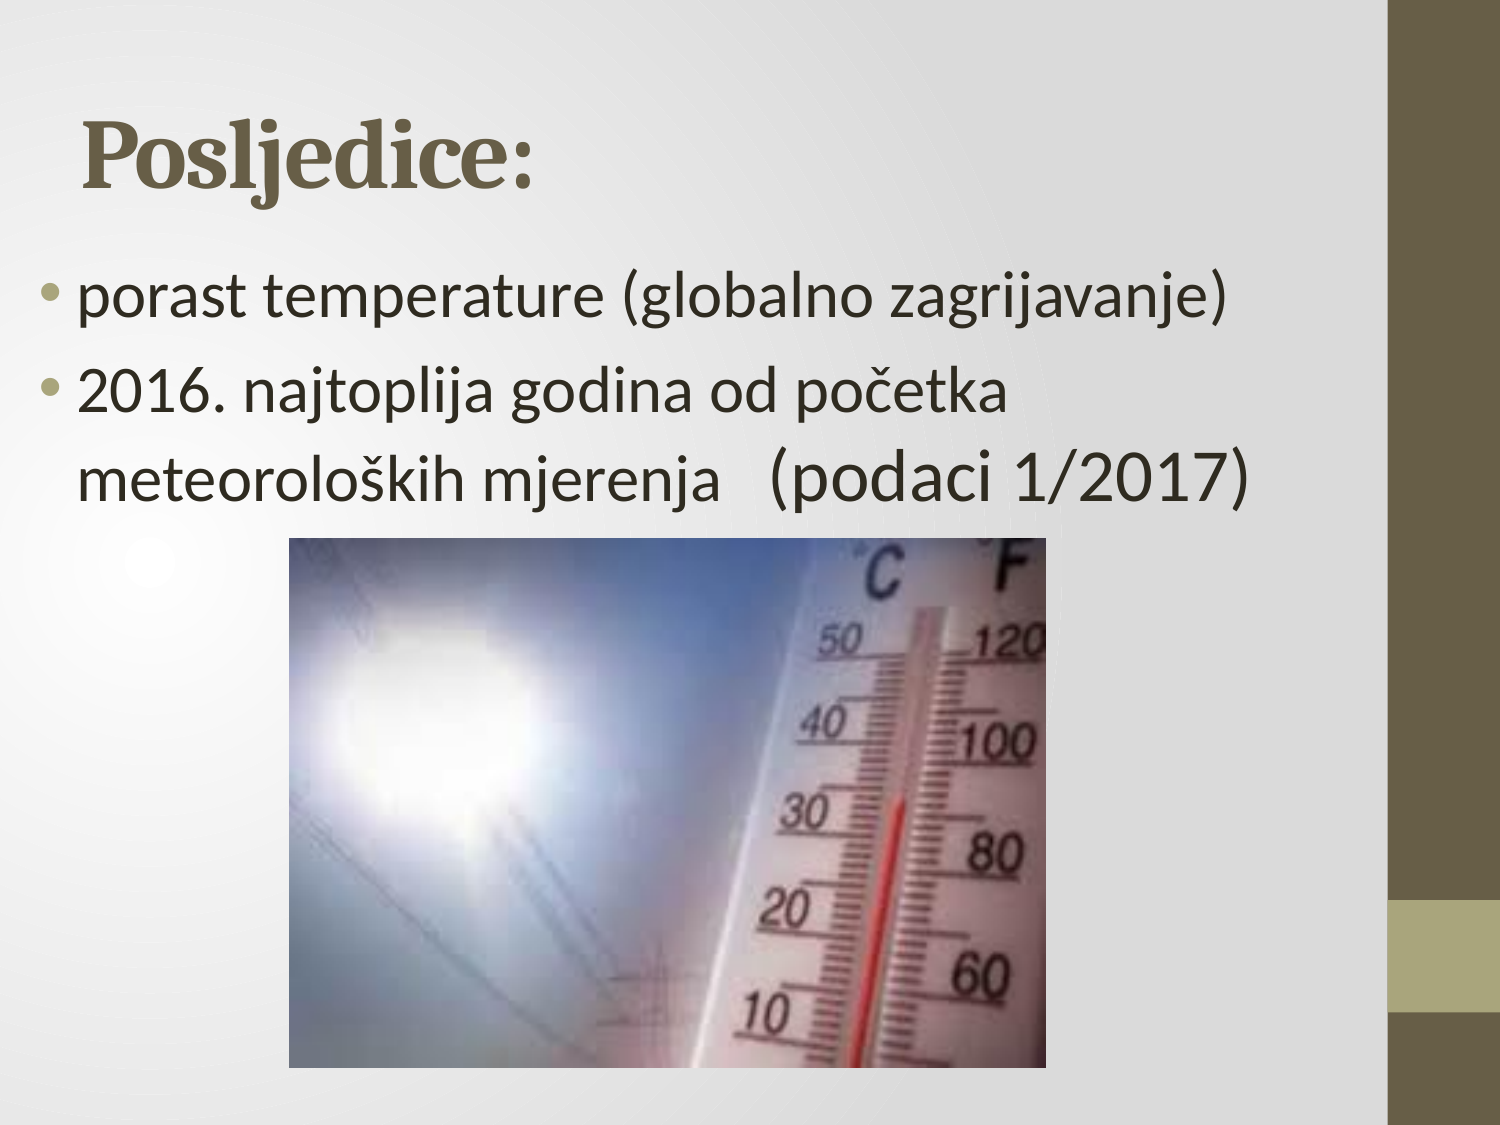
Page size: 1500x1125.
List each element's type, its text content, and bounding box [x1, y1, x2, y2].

list porast temperature (globalno zagrijavanje) 2016. najtoplija godina od početka meteoroloških mjerenja (podaci 1/2017) [4, 243, 1363, 527]
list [288, 538, 1046, 1068]
title Posljedice: [64, 54, 1315, 243]
